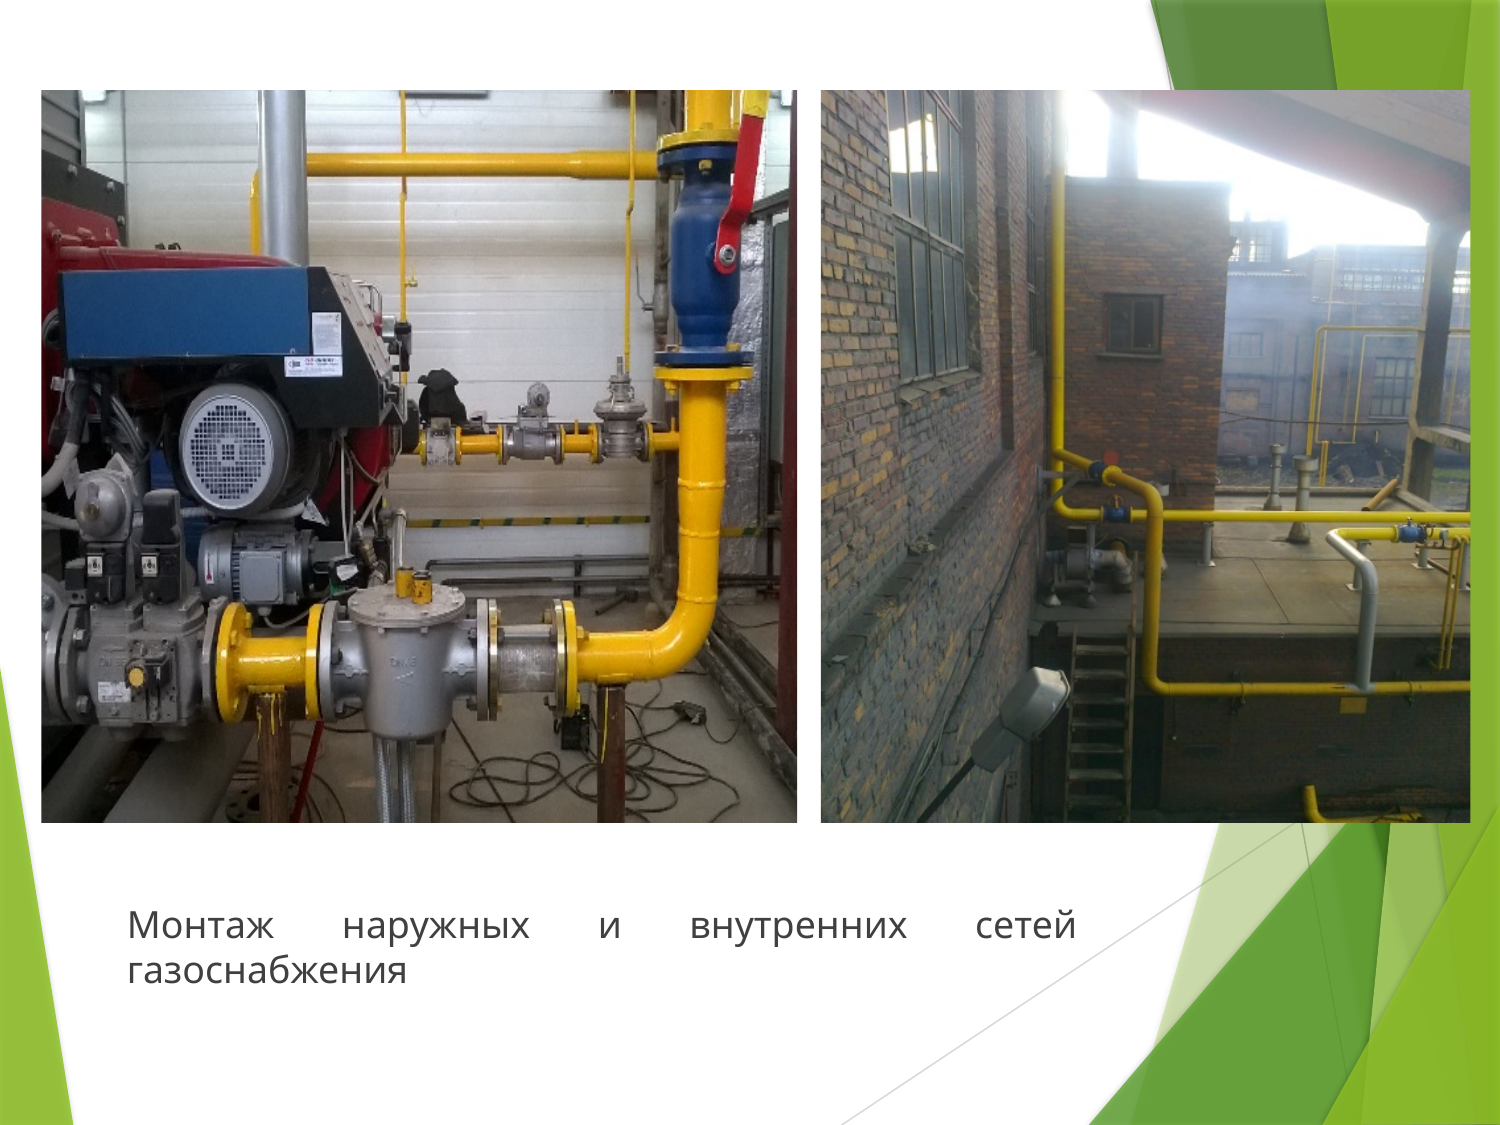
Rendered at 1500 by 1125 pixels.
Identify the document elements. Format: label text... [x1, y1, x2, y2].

picture [820, 89, 1472, 823]
picture [40, 89, 798, 823]
text_box Монтаж наружных и внутренних сетей газоснабжения [112, 893, 1093, 998]
